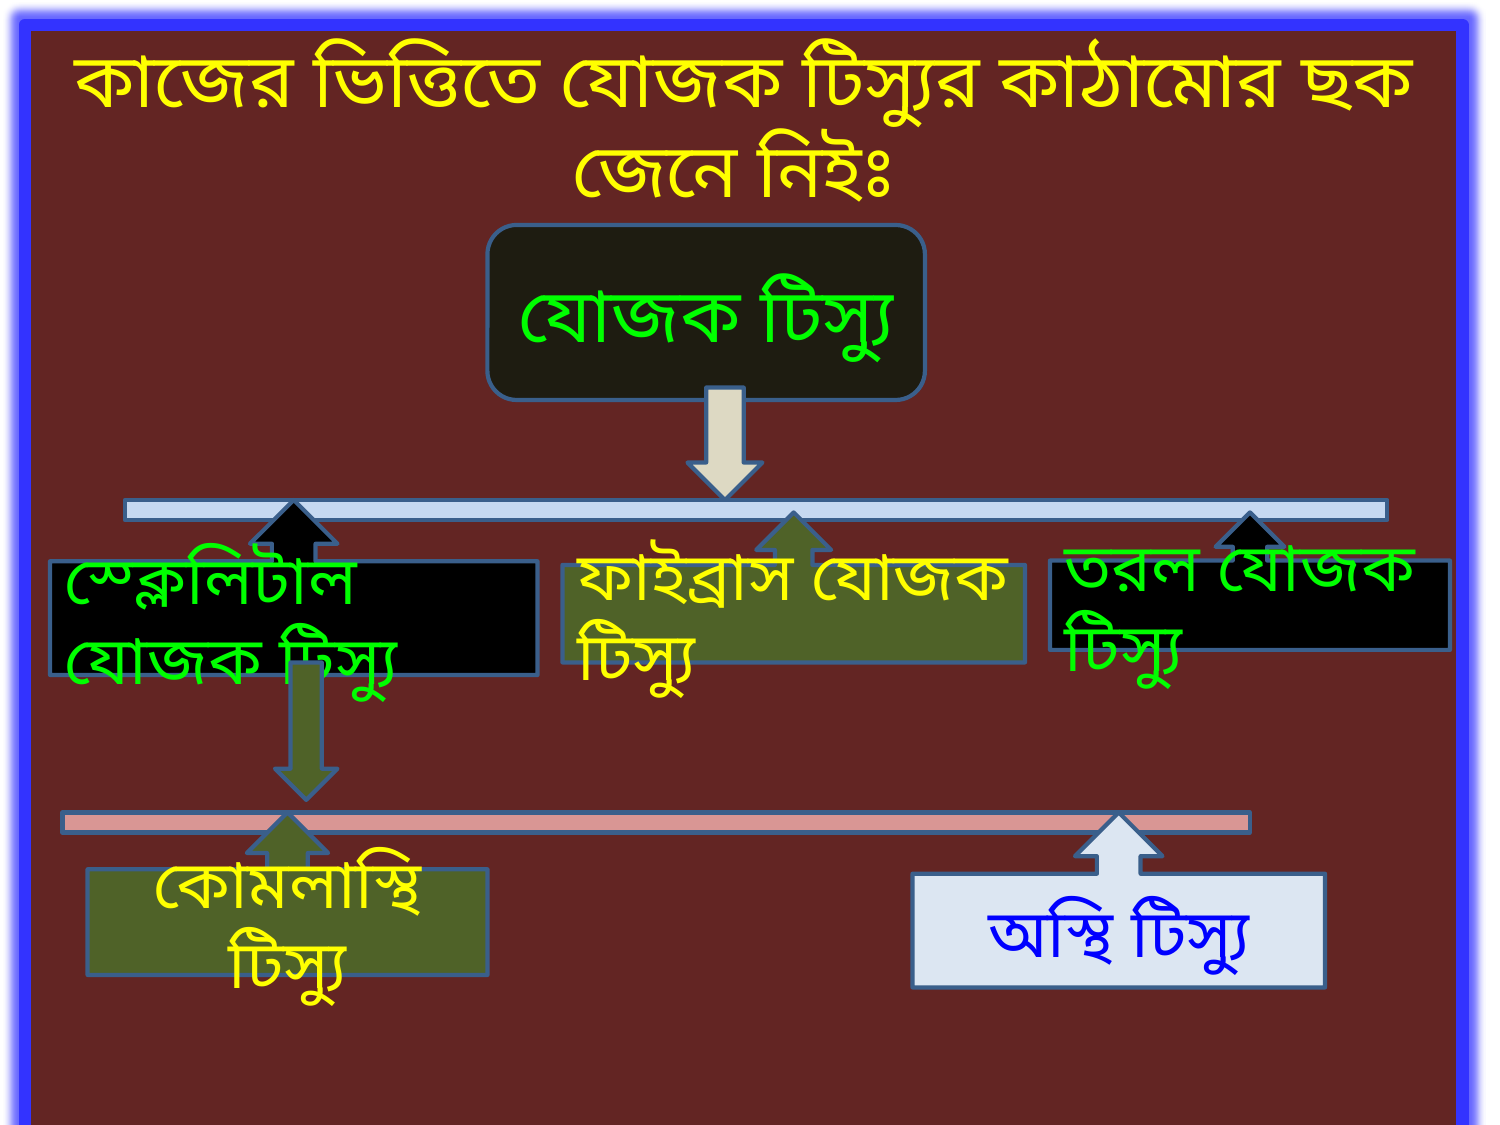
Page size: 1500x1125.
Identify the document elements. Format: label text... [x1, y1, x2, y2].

text_box স্ক্লেলিটাল যোজক টিস্যু [47, 497, 540, 678]
text_box [60, 810, 285, 835]
text_box [296, 498, 1389, 522]
text_box [685, 385, 765, 498]
text_box কোমলাস্থি টিস্যু [85, 810, 490, 978]
text_box [1121, 810, 1252, 835]
text_box অস্থি টিস্যু [910, 810, 1328, 990]
text_box [123, 498, 291, 522]
text_box [290, 810, 1117, 835]
text_box যোজক টিস্যু [485, 222, 928, 403]
text_box ফাইব্রাস যোজক টিস্যু [560, 510, 1028, 665]
text_box তরল যোজক টিস্যু [1047, 510, 1453, 652]
text_box [273, 660, 340, 802]
text_box কাজের ভিত্তিতে যোজক টিস্যুর কাঠামোর ছক জেনে নিইঃ [24, 24, 1463, 1125]
